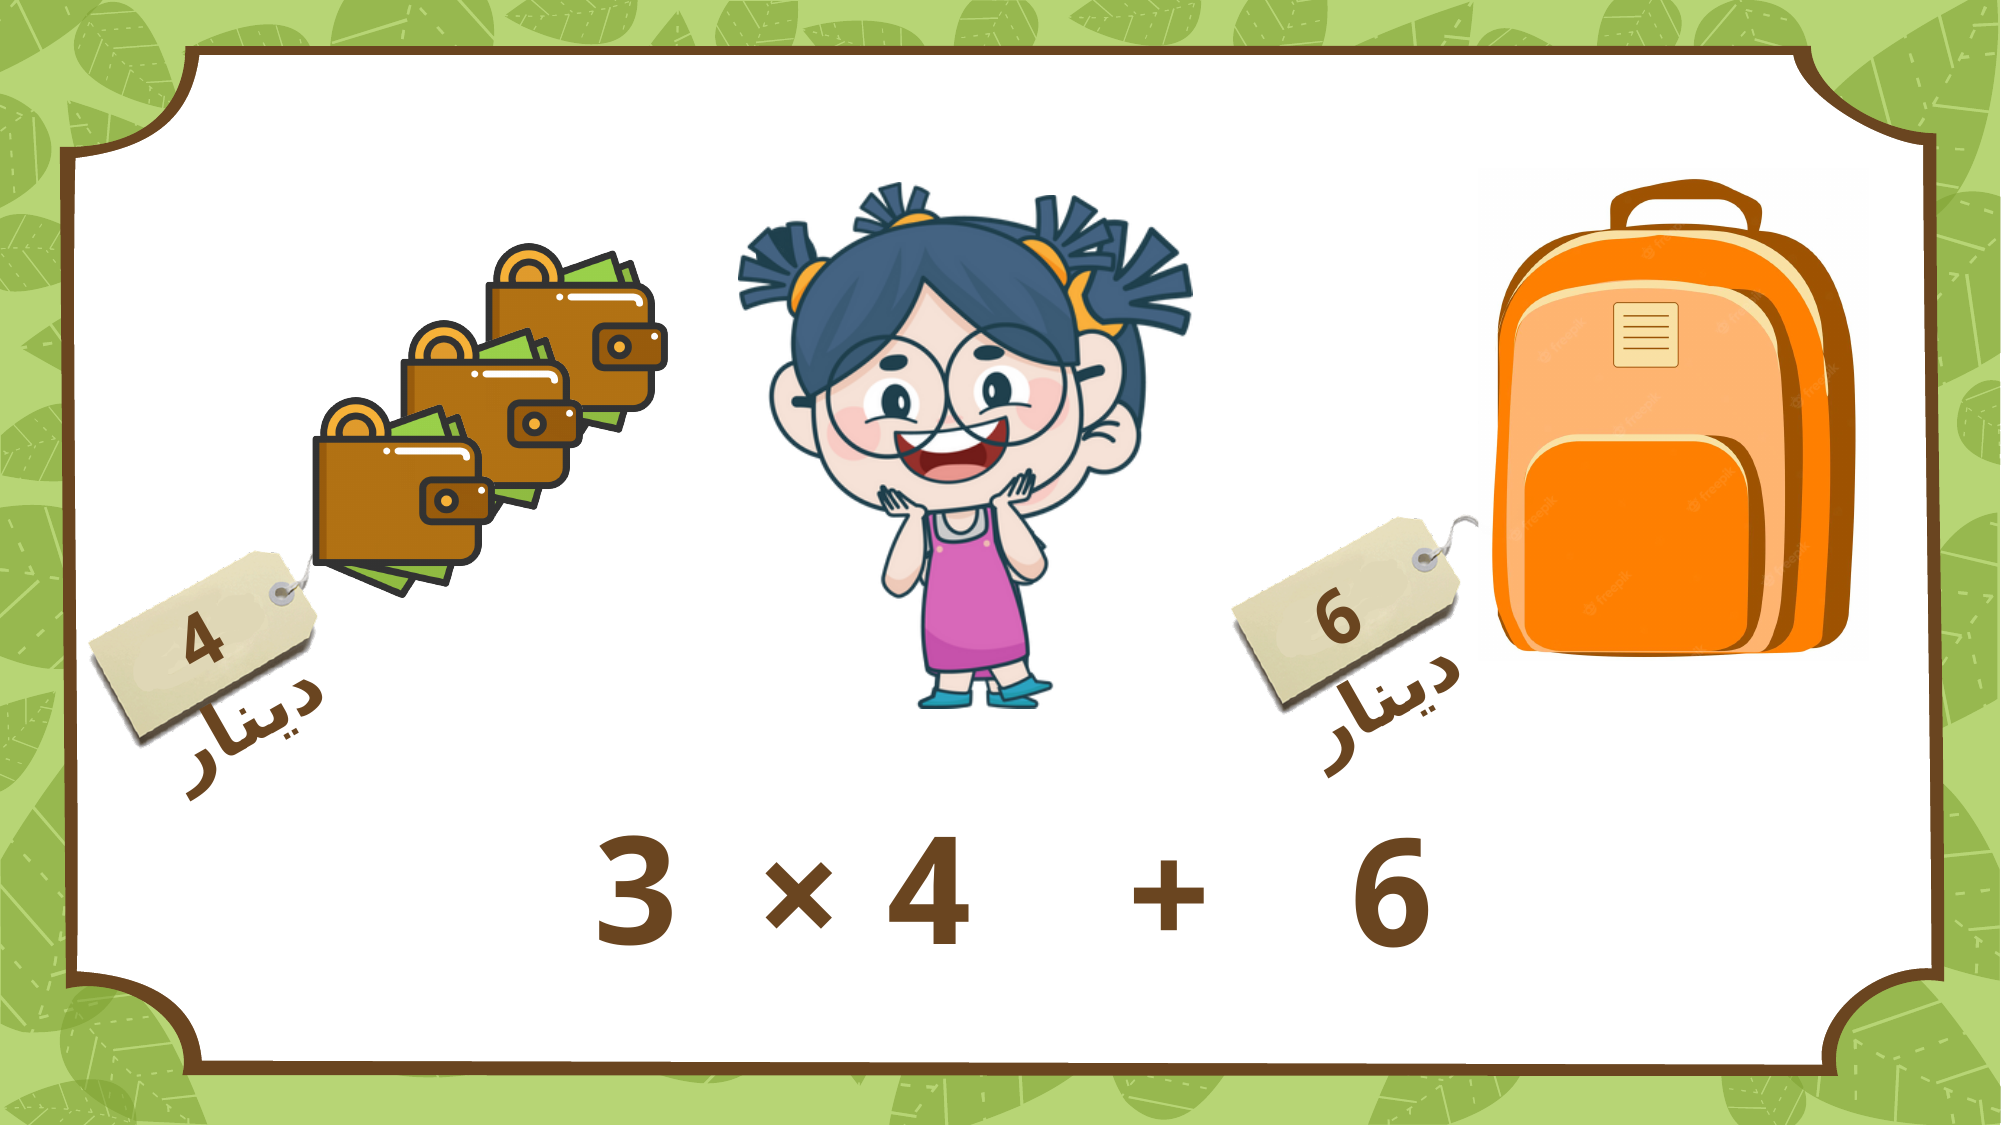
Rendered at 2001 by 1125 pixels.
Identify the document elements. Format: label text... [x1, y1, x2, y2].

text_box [25, 397, 504, 774]
text_box 6 [1272, 789, 1511, 984]
text_box + [1050, 787, 1288, 983]
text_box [1168, 168, 1869, 740]
picture [738, 182, 1168, 709]
picture [390, 243, 677, 521]
text_box × 3 [573, 787, 863, 983]
text_box 4 [863, 787, 1050, 983]
